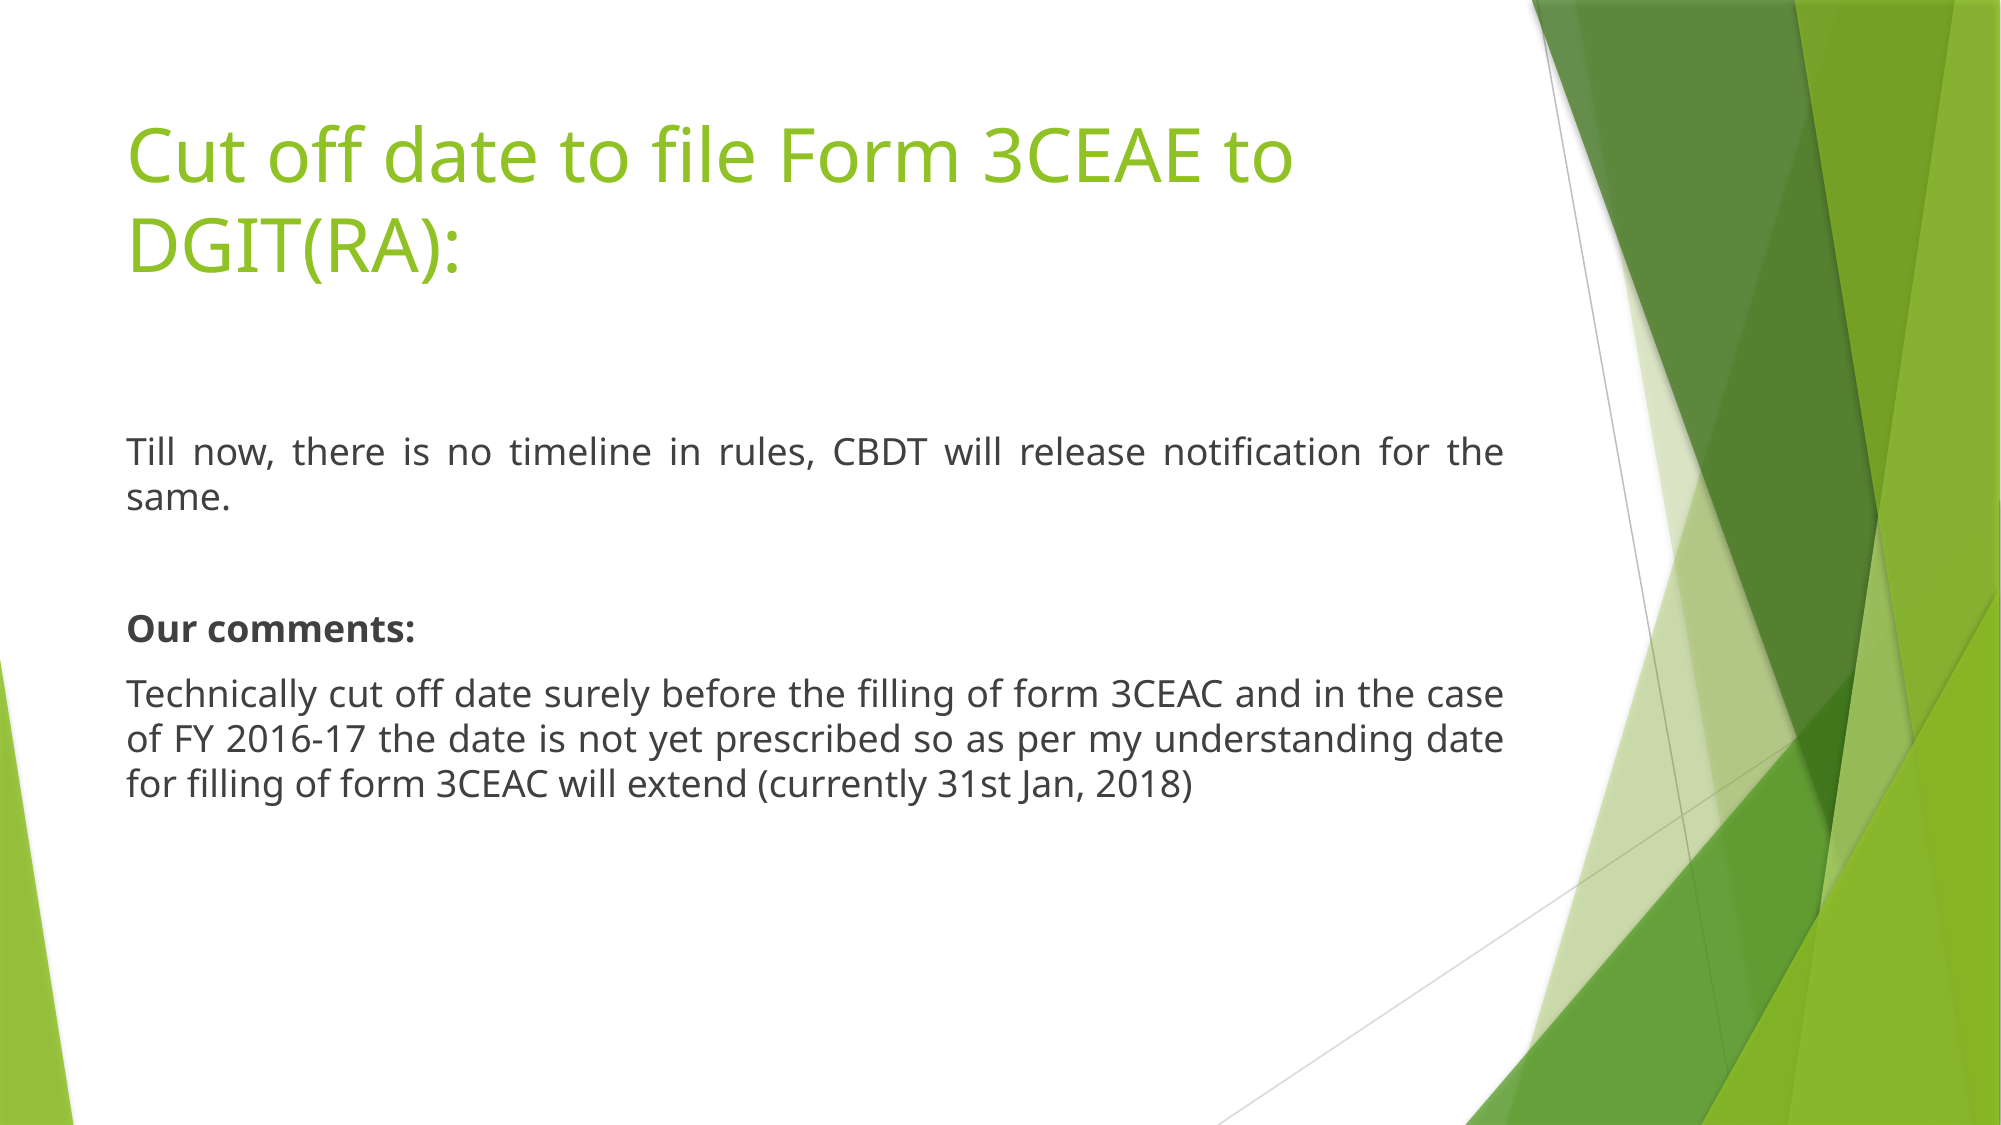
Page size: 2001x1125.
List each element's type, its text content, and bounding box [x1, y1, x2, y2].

title Cut off date to file Form 3CEAE to DGIT(RA): [111, 99, 1522, 317]
list Till now, there is no timeline in rules, CBDT will release notification for the same. Our comments: Technically cut off date surely before the filling of form 3CEAC and in the case of FY 2016-17 the date is not yet prescribed so as per my understanding date for filling of form 3CEAC will extend (currently 31st Jan, 2018) [111, 354, 1522, 1092]
